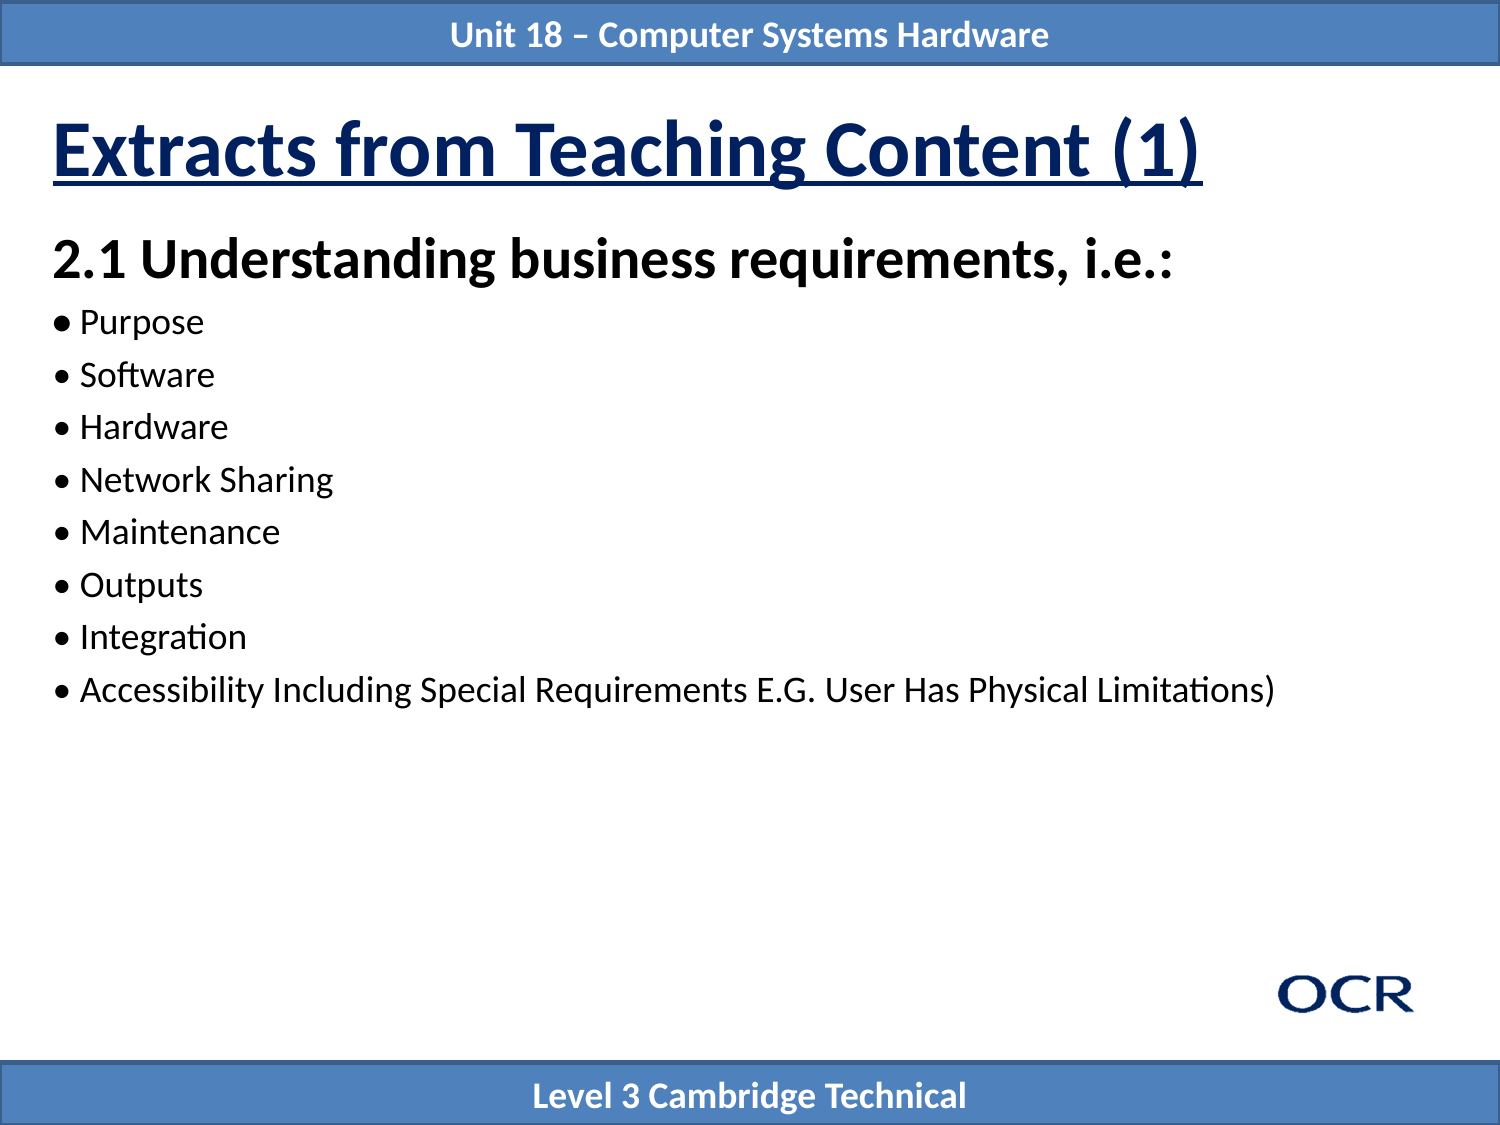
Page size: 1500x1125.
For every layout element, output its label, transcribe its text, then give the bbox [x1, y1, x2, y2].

list 2.1 Understanding business requirements, i.e.: • Purpose • Software • Hardware • Network Sharing • Maintenance • Outputs • Integration • Accessibility Including Special Requirements E.G. User Has Physical Limitations) [37, 212, 1463, 1030]
title Extracts from Teaching Content (1) [37, 87, 1463, 200]
